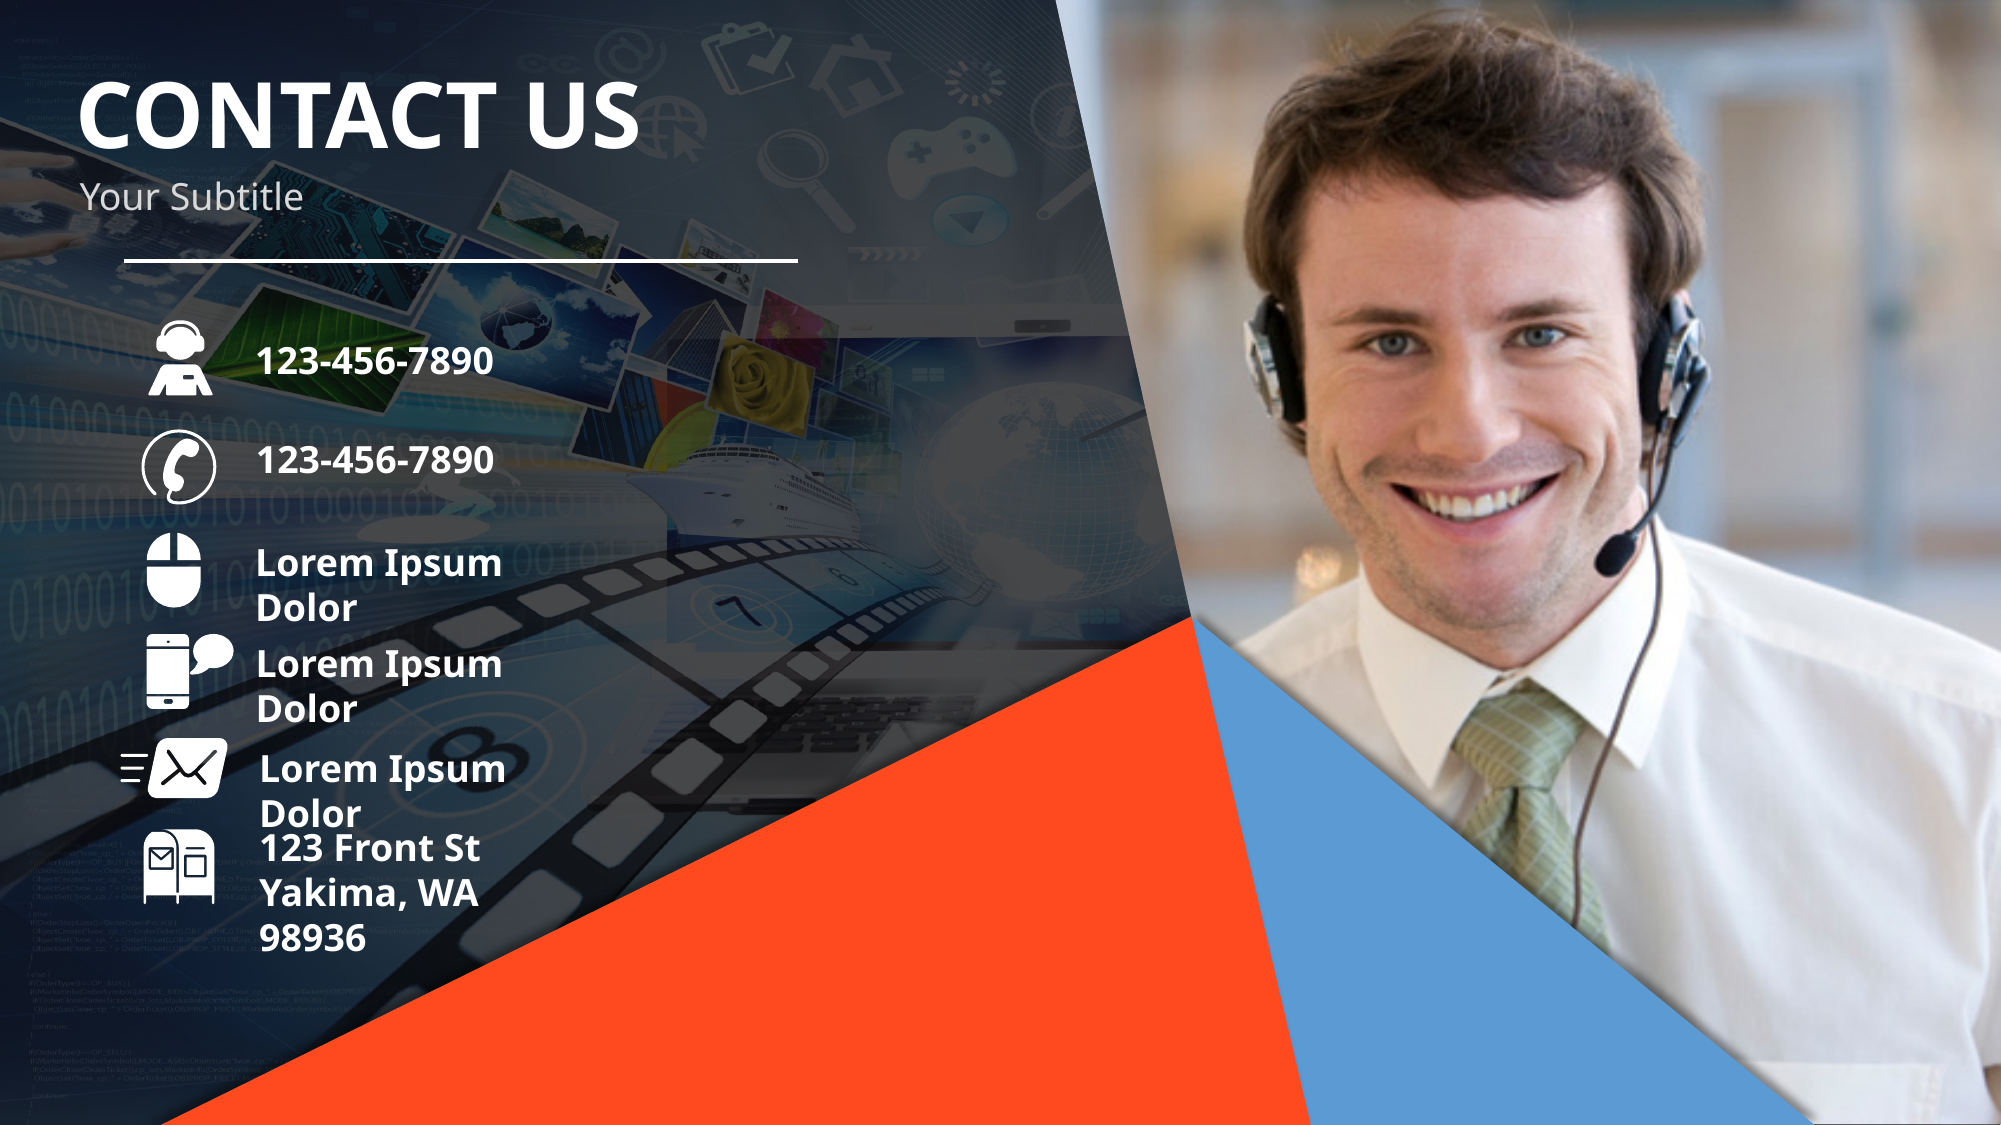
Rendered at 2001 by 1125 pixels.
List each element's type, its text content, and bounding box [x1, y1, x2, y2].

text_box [148, 320, 213, 396]
text_box [177, 532, 201, 561]
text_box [60, 49, 1020, 227]
text_box [141, 429, 217, 505]
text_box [143, 829, 215, 905]
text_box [146, 633, 234, 709]
text_box 123 Front St Yakima, WA 98936 [244, 816, 590, 967]
text_box Lorem Ipsum Dolor [244, 737, 590, 816]
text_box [120, 737, 228, 798]
text_box [1195, 617, 1817, 1125]
text_box [1054, 0, 2000, 1125]
text_box [146, 532, 171, 561]
text_box 123-456-7890 [241, 428, 541, 489]
text_box Lorem Ipsum Dolor [240, 632, 586, 738]
text_box [146, 566, 201, 608]
text_box 123-456-7890 [240, 329, 541, 390]
text_box [158, 614, 1312, 1125]
text_box Lorem Ipsum Dolor [240, 531, 586, 632]
